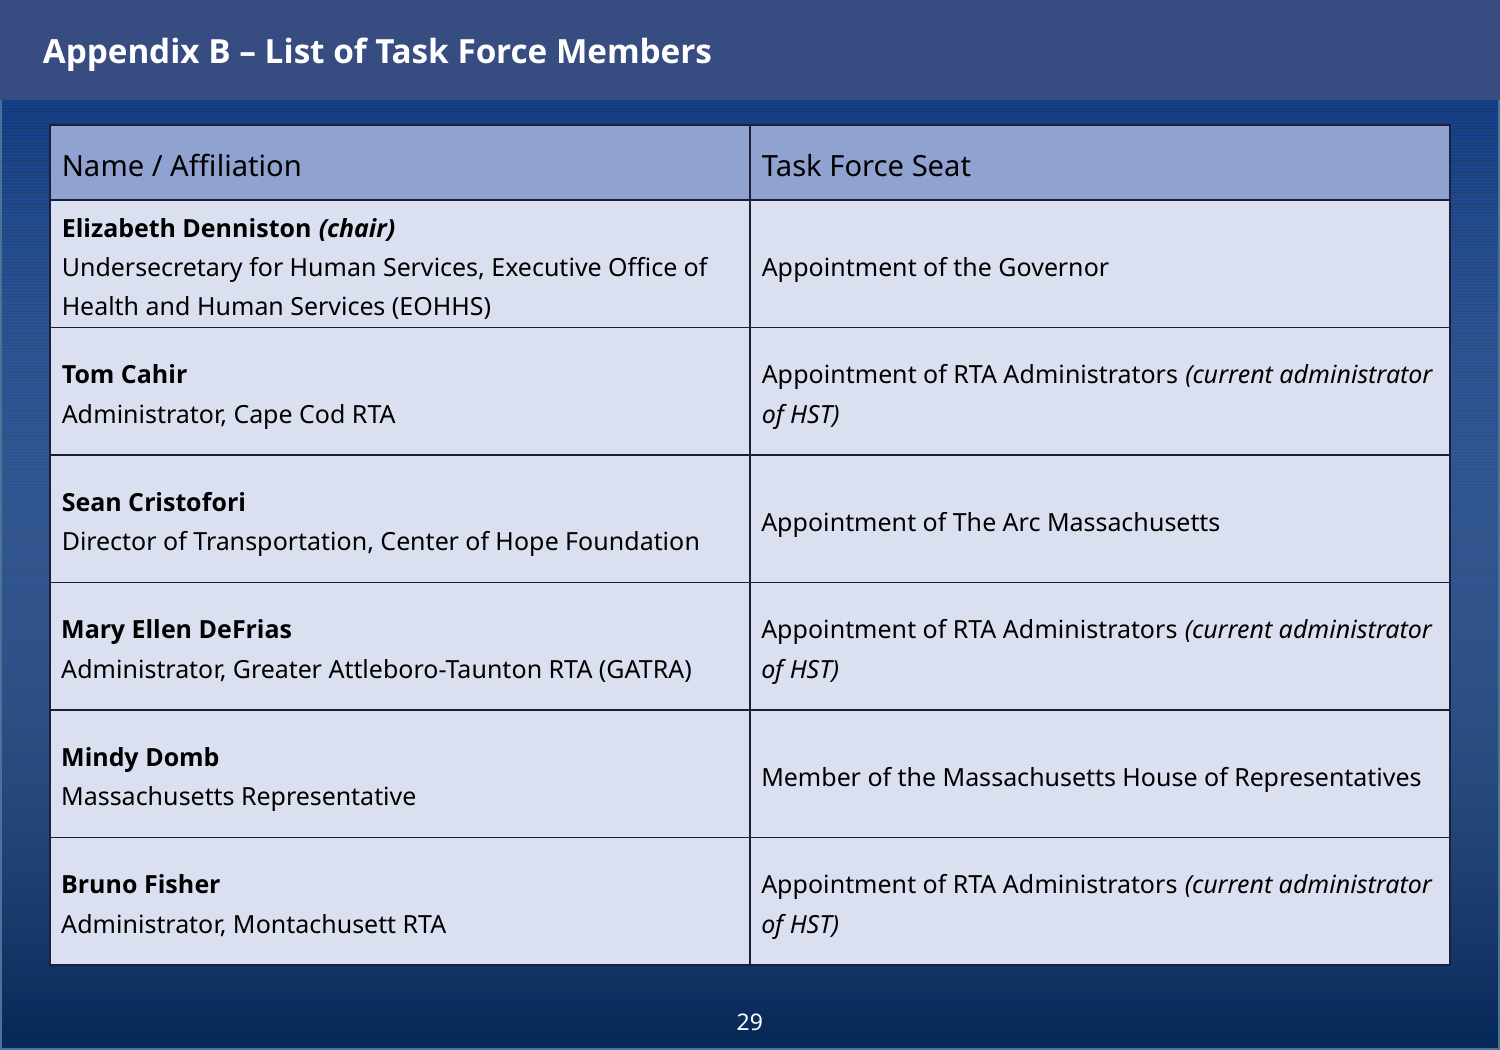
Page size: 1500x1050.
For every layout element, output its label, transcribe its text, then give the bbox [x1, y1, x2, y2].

table_cell Sean Cristofori Director of Transportation, Center of Hope Foundation [51, 456, 749, 582]
table_cell Bruno Fisher Administrator, Montachusett RTA [51, 838, 749, 964]
table_cell Appointment of RTA Administrators (current administrator of HST) [751, 838, 1449, 964]
table_cell Member of the Massachusetts House of Representatives [751, 711, 1449, 837]
table_cell Appointment of RTA Administrators (current administrator of HST) [751, 328, 1449, 454]
table_cell Appointment of the Governor [751, 201, 1449, 327]
table_cell Tom Cahir Administrator, Cape Cod RTA [51, 328, 749, 454]
table_cell Mary Ellen DeFrias Administrator, Greater Attleboro-Taunton RTA (GATRA) [51, 583, 749, 709]
text_box Appendix B – List of Task Force Members [0, 0, 1500, 100]
table_cell Elizabeth Denniston (chair) Undersecretary for Human Services, Executive Office of Health and Human Services (EOHHS) [51, 201, 749, 327]
table_cell Appointment of The Arc Massachusetts [751, 456, 1449, 582]
table_cell Mindy Domb Massachusetts Representative [51, 711, 749, 837]
table_cell Appointment of RTA Administrators (current administrator of HST) [751, 583, 1449, 709]
text_box 29 [624, 999, 875, 1050]
table_header Task Force Seat [751, 126, 1449, 199]
table_header Name / Affiliation [51, 126, 749, 199]
